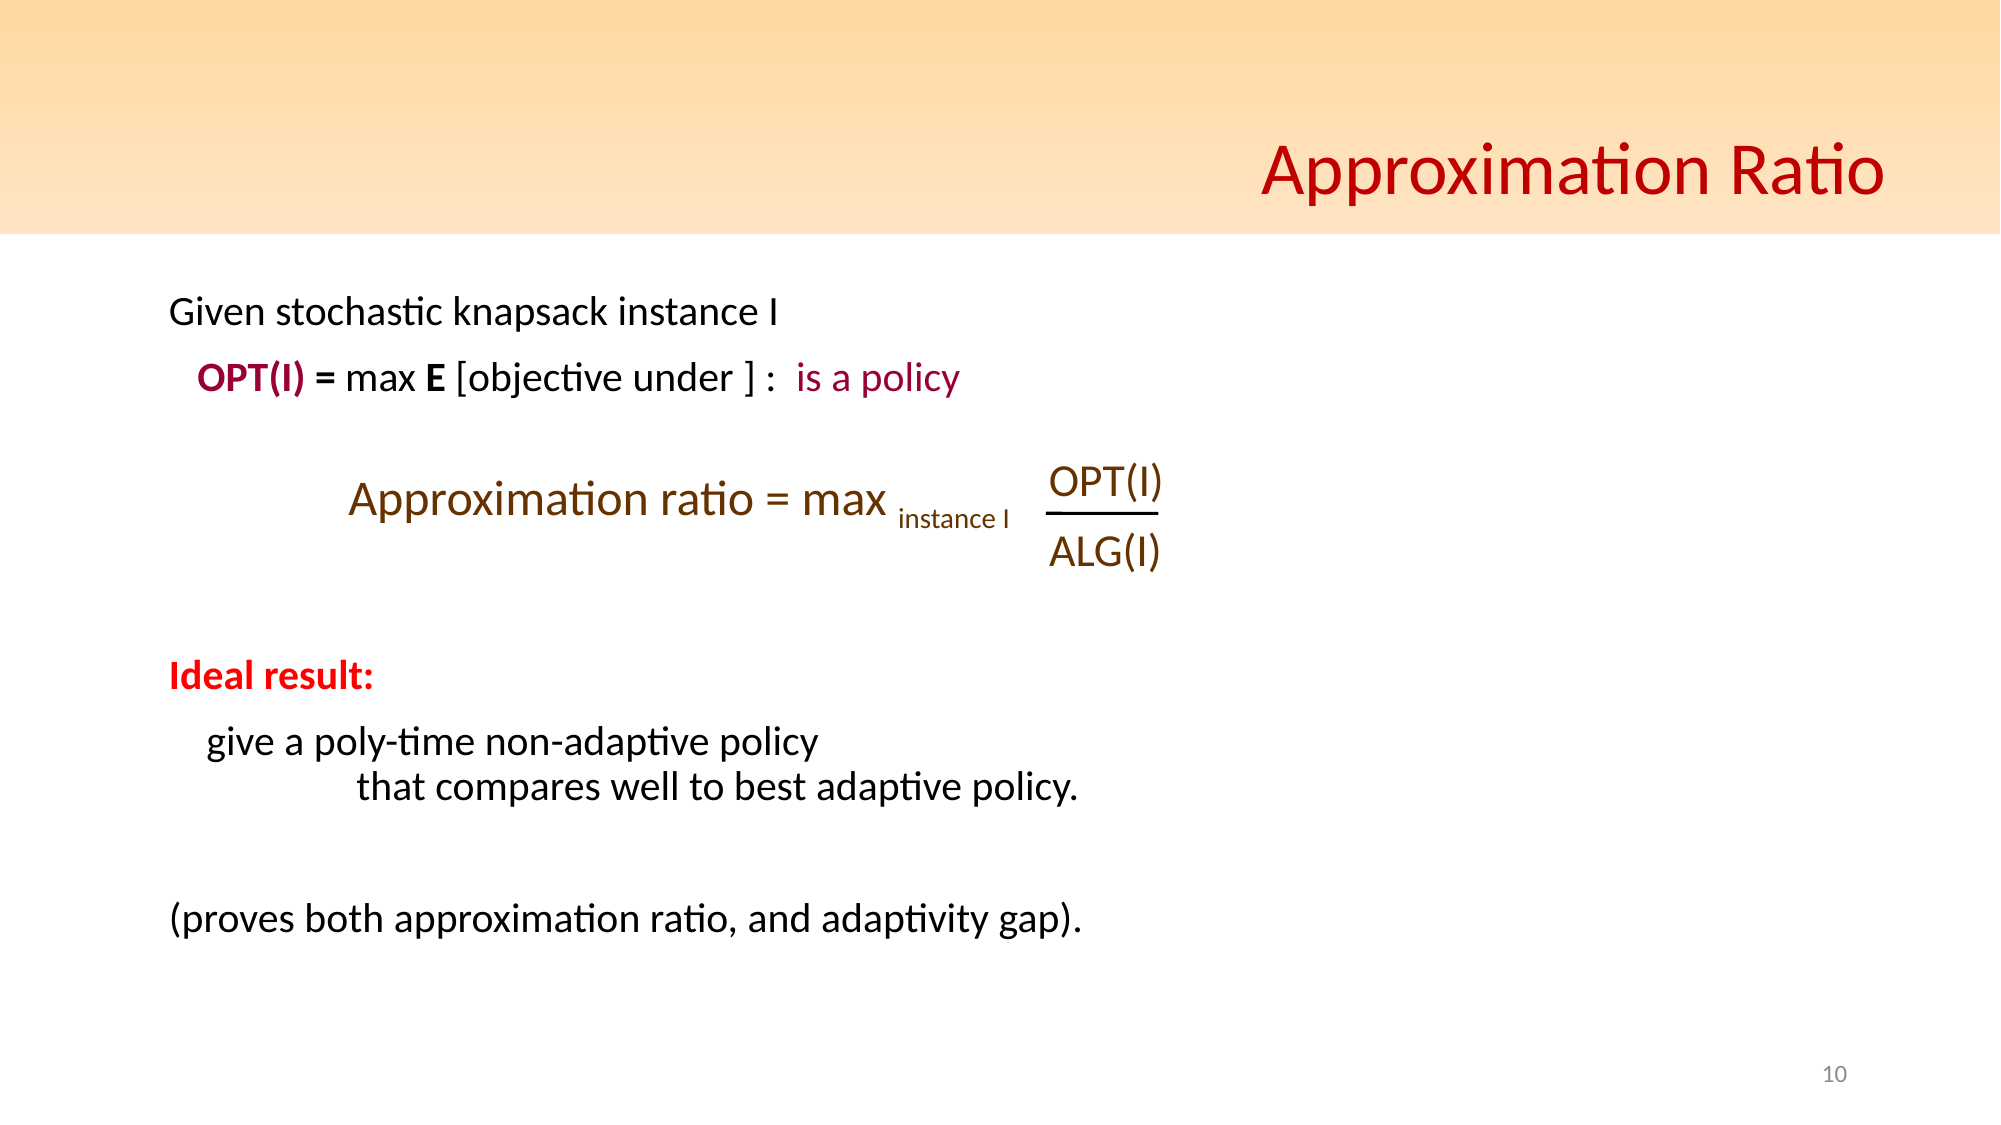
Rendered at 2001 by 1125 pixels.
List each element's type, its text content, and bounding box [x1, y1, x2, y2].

text_box ALG(I) [1034, 513, 1177, 583]
text_box OPT(I) [1033, 443, 1179, 513]
slide_number 10 [1412, 1042, 1863, 1103]
title Approximation Ratio [623, 88, 1902, 252]
text_box Approximation ratio = max instance I [258, 459, 1037, 596]
